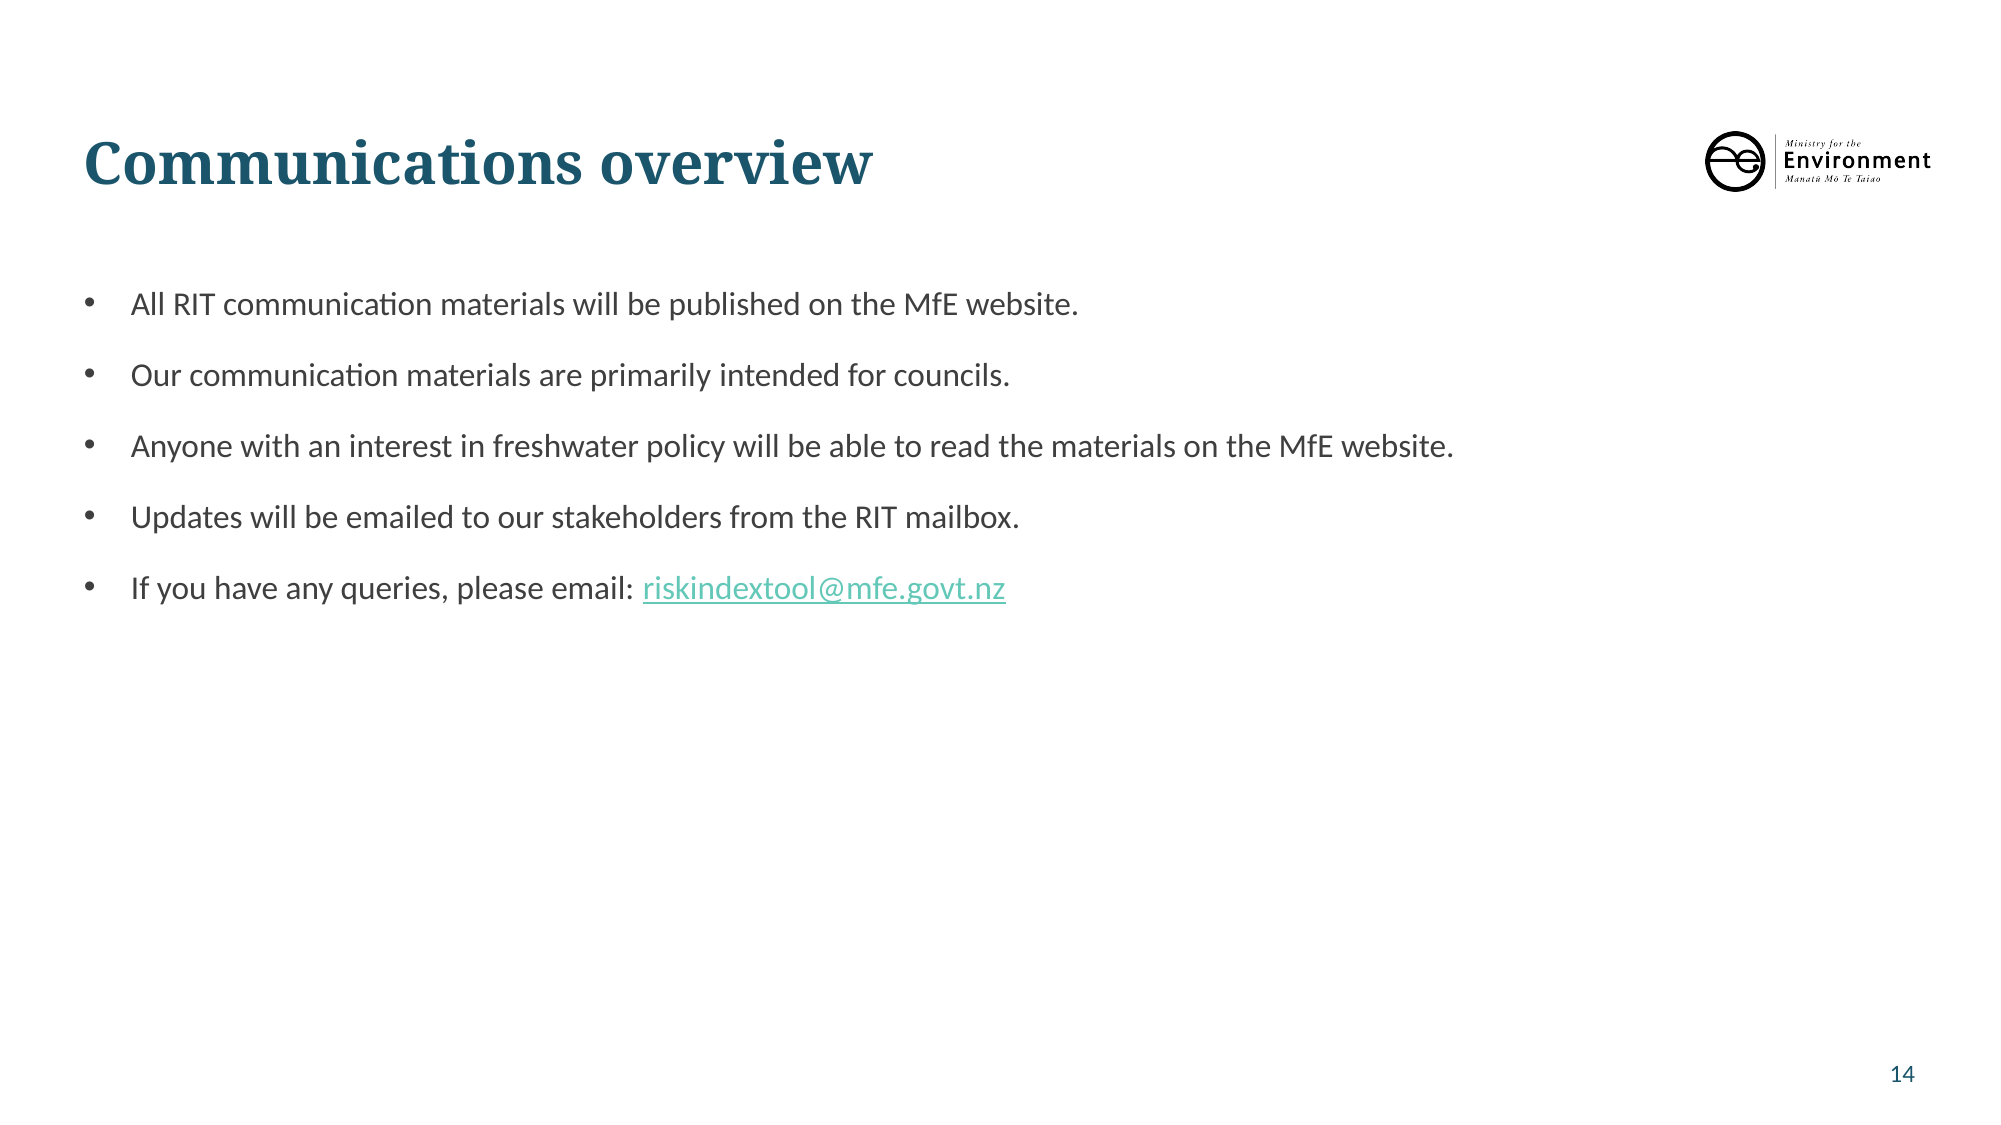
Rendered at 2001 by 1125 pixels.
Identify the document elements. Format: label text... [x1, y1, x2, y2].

slide_number 14 [1480, 1042, 1931, 1103]
picture [1705, 131, 1931, 192]
list Communications overview [68, 118, 1184, 204]
list All RIT communication materials will be published on the MfE website. Our communication materials are primarily intended for councils. Anyone with an interest in freshwater policy will be able to read the materials on the MfE website. Updates will be emailed to our stakeholders from the RIT mailbox. If you have any queries, please email: riskindextool@mfe.govt.nz [68, 274, 1710, 928]
